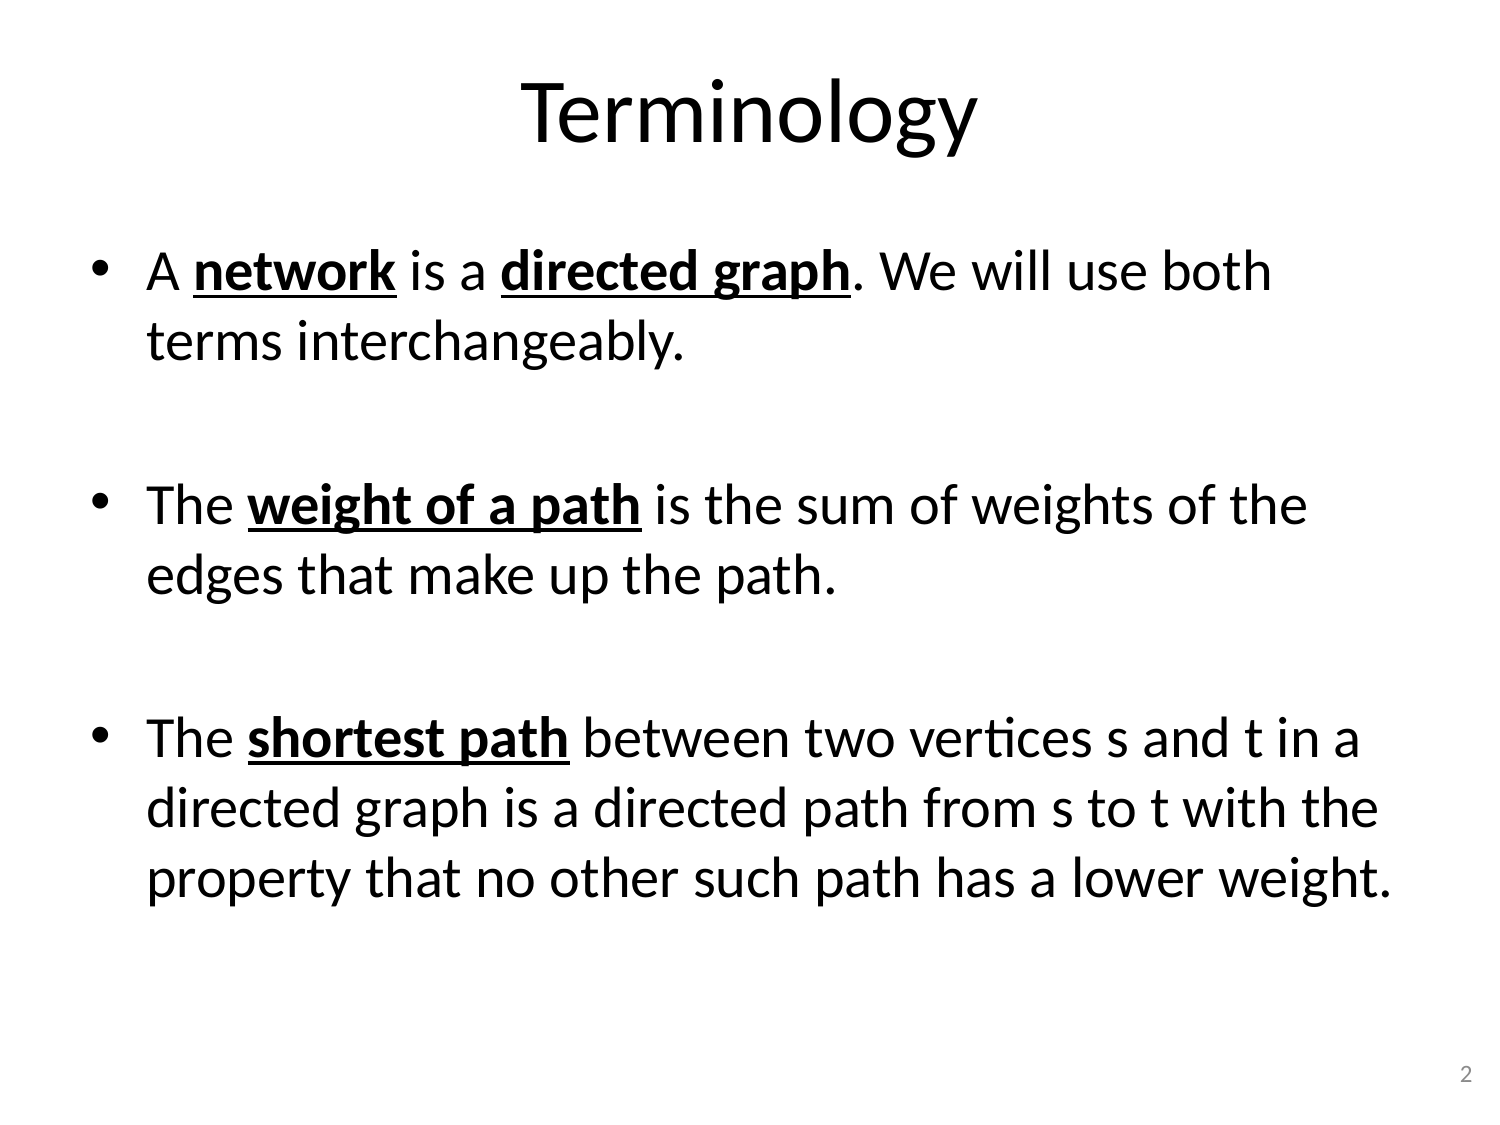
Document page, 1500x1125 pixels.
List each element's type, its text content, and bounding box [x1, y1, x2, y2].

title Terminology [75, 12, 1425, 200]
list A network is a directed graph. We will use both terms interchangeably. The weight of a path is the sum of weights of the edges that make up the path. The shortest path between two vertices s and t in a directed graph is a directed path from s to t with the property that no other such path has a lower weight. [75, 224, 1425, 1050]
slide_number 2 [1137, 1042, 1488, 1103]
